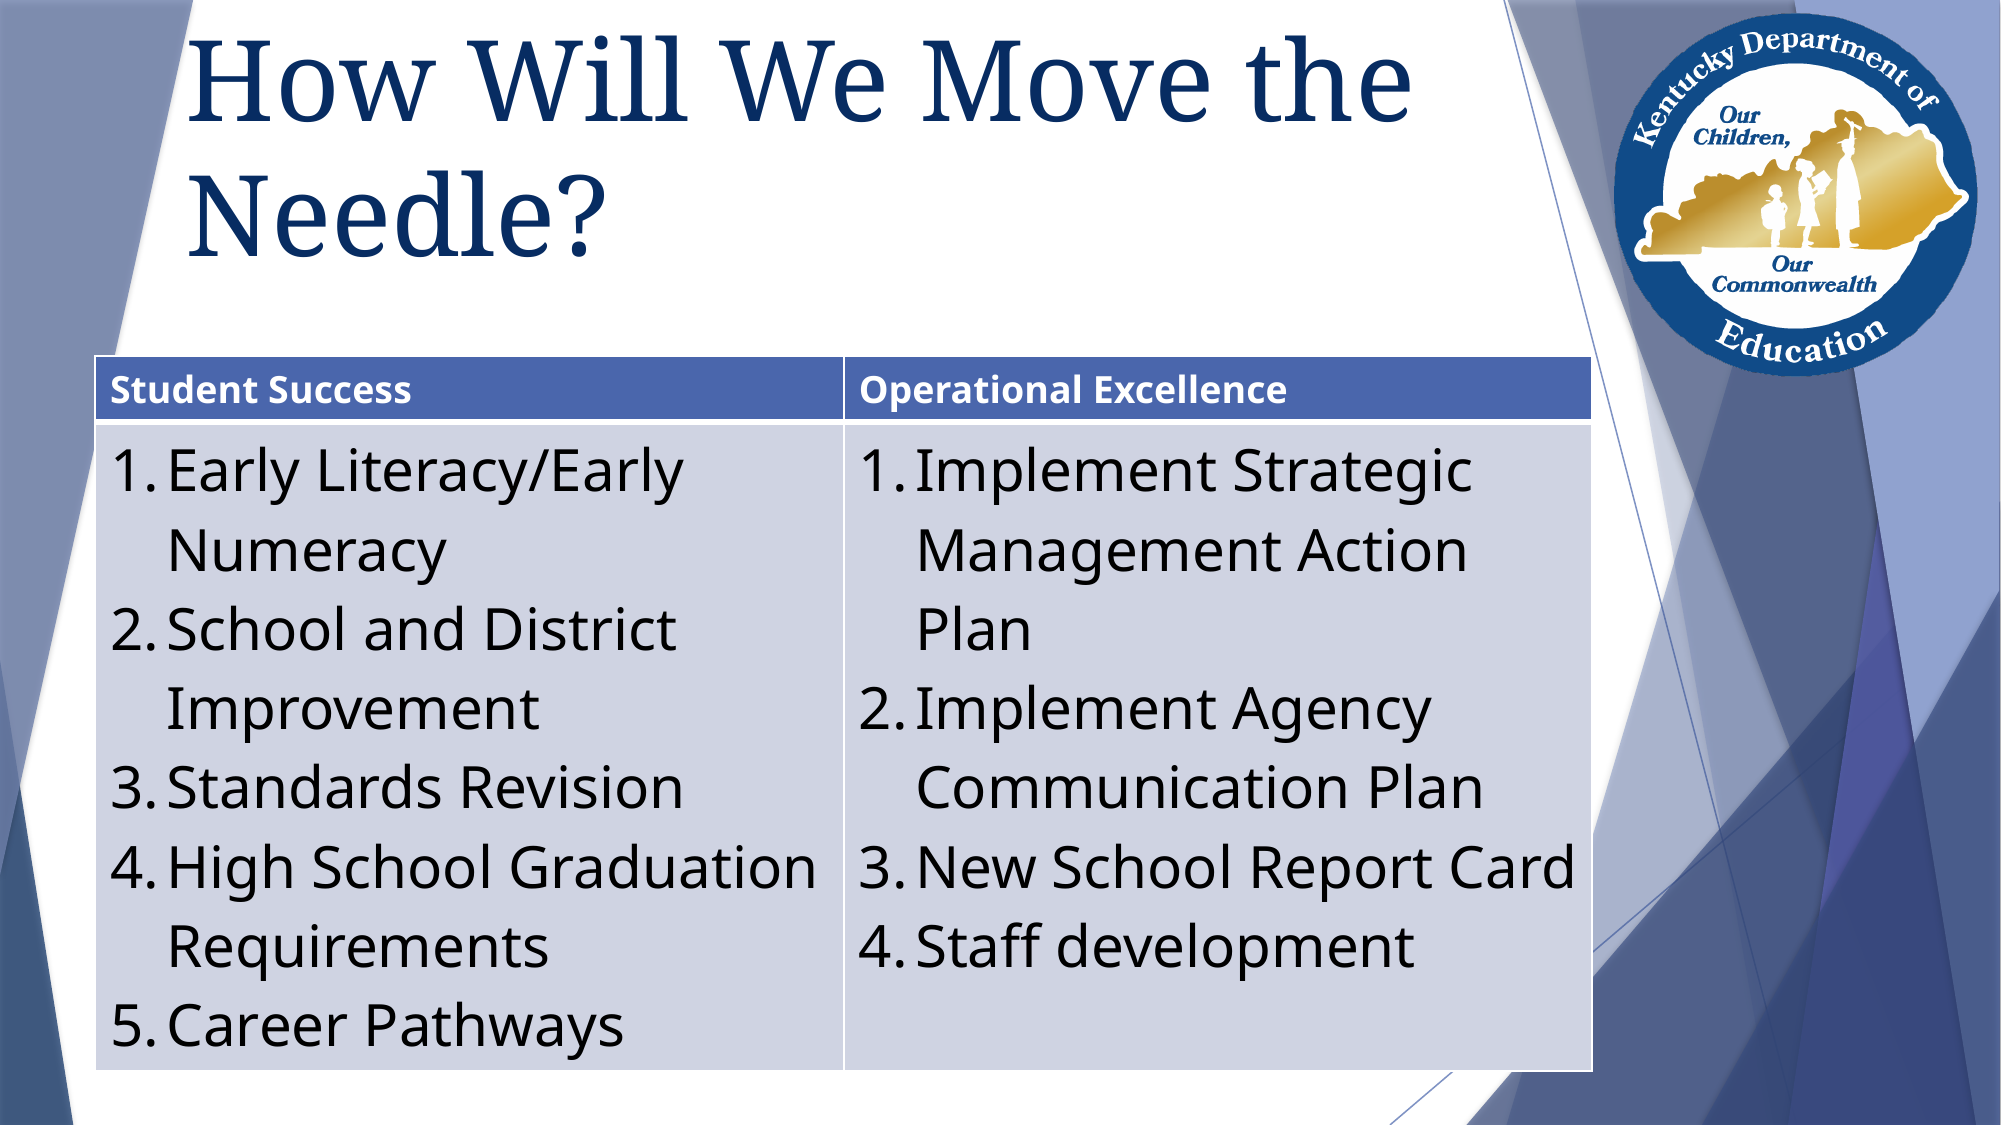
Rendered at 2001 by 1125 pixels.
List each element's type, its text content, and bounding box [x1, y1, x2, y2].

table_header Student Success [96, 357, 843, 419]
picture [1598, 0, 1989, 390]
table_cell Early Literacy/Early Numeracy School and District Improvement Standards Revision High School Graduation Requirements Career Pathways [96, 425, 843, 1070]
table_cell Implement Strategic Management Action Plan Implement Agency Communication Plan New School Report Card Staff development [845, 425, 1591, 1070]
table_header Operational Excellence [845, 357, 1591, 419]
title How Will We Move the Needle? [170, 16, 1593, 287]
